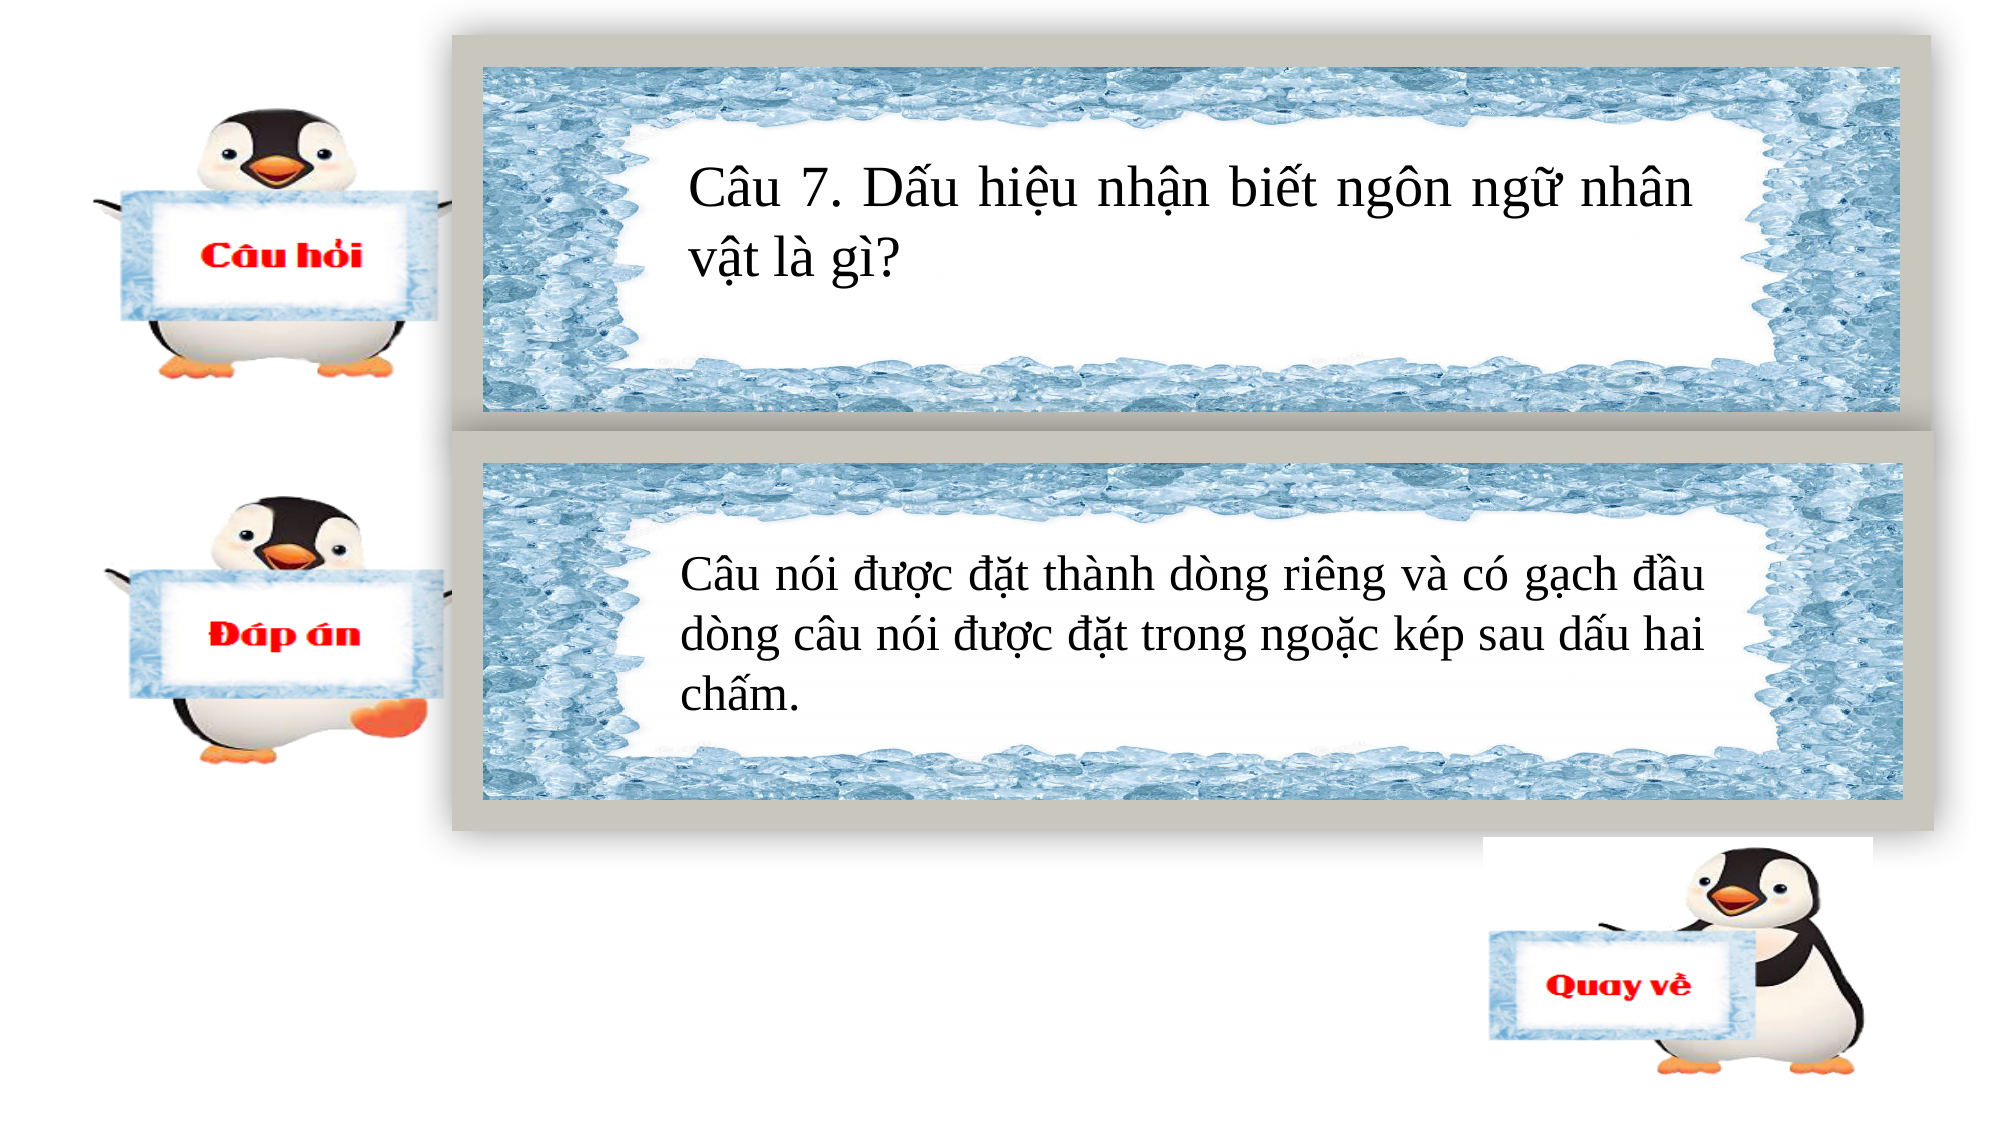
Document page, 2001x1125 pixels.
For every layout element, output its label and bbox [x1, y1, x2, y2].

picture [483, 462, 1903, 800]
picture [1483, 837, 1873, 1081]
picture [83, 107, 465, 390]
picture [92, 487, 465, 771]
picture [483, 66, 1900, 413]
